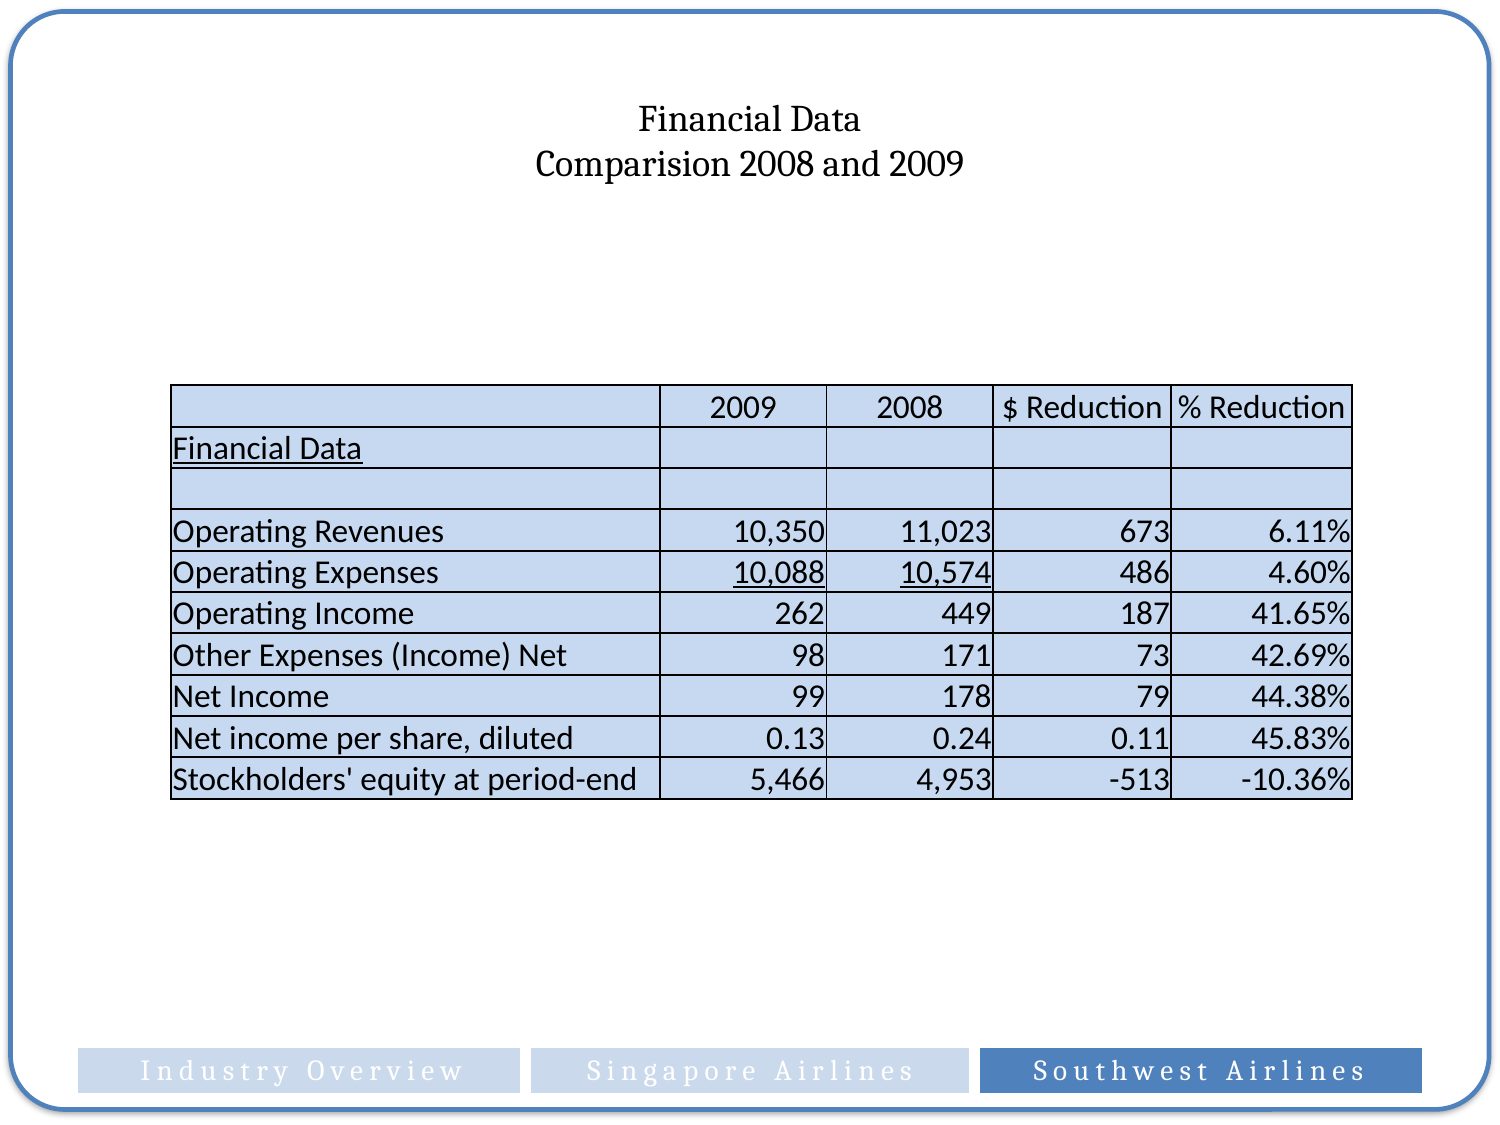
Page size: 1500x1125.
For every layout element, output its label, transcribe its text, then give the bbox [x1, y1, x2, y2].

table_cell Stockholders' equity at period-end [172, 758, 659, 798]
table_cell 98 [661, 634, 826, 674]
table_cell 187 [994, 593, 1170, 632]
table_cell 0.13 [661, 717, 826, 756]
table_cell Operating Income [172, 593, 659, 632]
table_cell 4.60% [1172, 552, 1351, 591]
table_cell 73 [994, 634, 1170, 674]
table_cell 262 [661, 593, 826, 632]
table_cell 42.69% [1172, 634, 1351, 674]
table_cell [1172, 469, 1351, 508]
table_cell 99 [661, 676, 826, 715]
table_cell Net Income [172, 676, 659, 715]
table_cell [661, 469, 826, 508]
table_cell 4,953 [827, 758, 992, 798]
table_cell 10,574 [827, 552, 992, 591]
table_cell -513 [994, 758, 1170, 798]
table_cell 449 [827, 593, 992, 632]
table_cell 44.38% [1172, 676, 1351, 715]
table_header 2008 [827, 386, 992, 426]
table_header $ Reduction [994, 386, 1170, 426]
title Financial Data Comparision 2008 and 2009 [75, 45, 1425, 233]
table_cell 0.24 [827, 717, 992, 756]
table_cell Other Expenses (Income) Net [172, 634, 659, 674]
table_cell Net income per share, diluted [172, 717, 659, 756]
table_cell 10,350 [661, 510, 826, 550]
table_header [172, 386, 659, 426]
table_header % Reduction [1172, 386, 1351, 426]
table_cell 10,088 [661, 552, 826, 591]
table_cell Operating Expenses [172, 552, 659, 591]
table_cell [172, 469, 659, 508]
table_cell 41.65% [1172, 593, 1351, 632]
table_cell -10.36% [1172, 758, 1351, 798]
table_cell 11,023 [827, 510, 992, 550]
table_cell [994, 428, 1170, 467]
text_box [63, 1045, 976, 1108]
table_cell 486 [994, 552, 1170, 591]
table_header 2009 [661, 386, 826, 426]
table_cell 673 [994, 510, 1170, 550]
table_cell 79 [994, 676, 1170, 715]
table_cell Operating Revenues [172, 510, 659, 550]
table_cell Financial Data [172, 428, 659, 467]
table_cell [827, 428, 992, 467]
table_cell [1172, 428, 1351, 467]
table_cell 0.11 [994, 717, 1170, 756]
table_cell [827, 469, 992, 508]
table_cell [661, 428, 826, 467]
table_cell 171 [827, 634, 992, 674]
table_cell 45.83% [1172, 717, 1351, 756]
table_cell 6.11% [1172, 510, 1351, 550]
table_cell 178 [827, 676, 992, 715]
table_cell 5,466 [661, 758, 826, 798]
table_cell [994, 469, 1170, 508]
